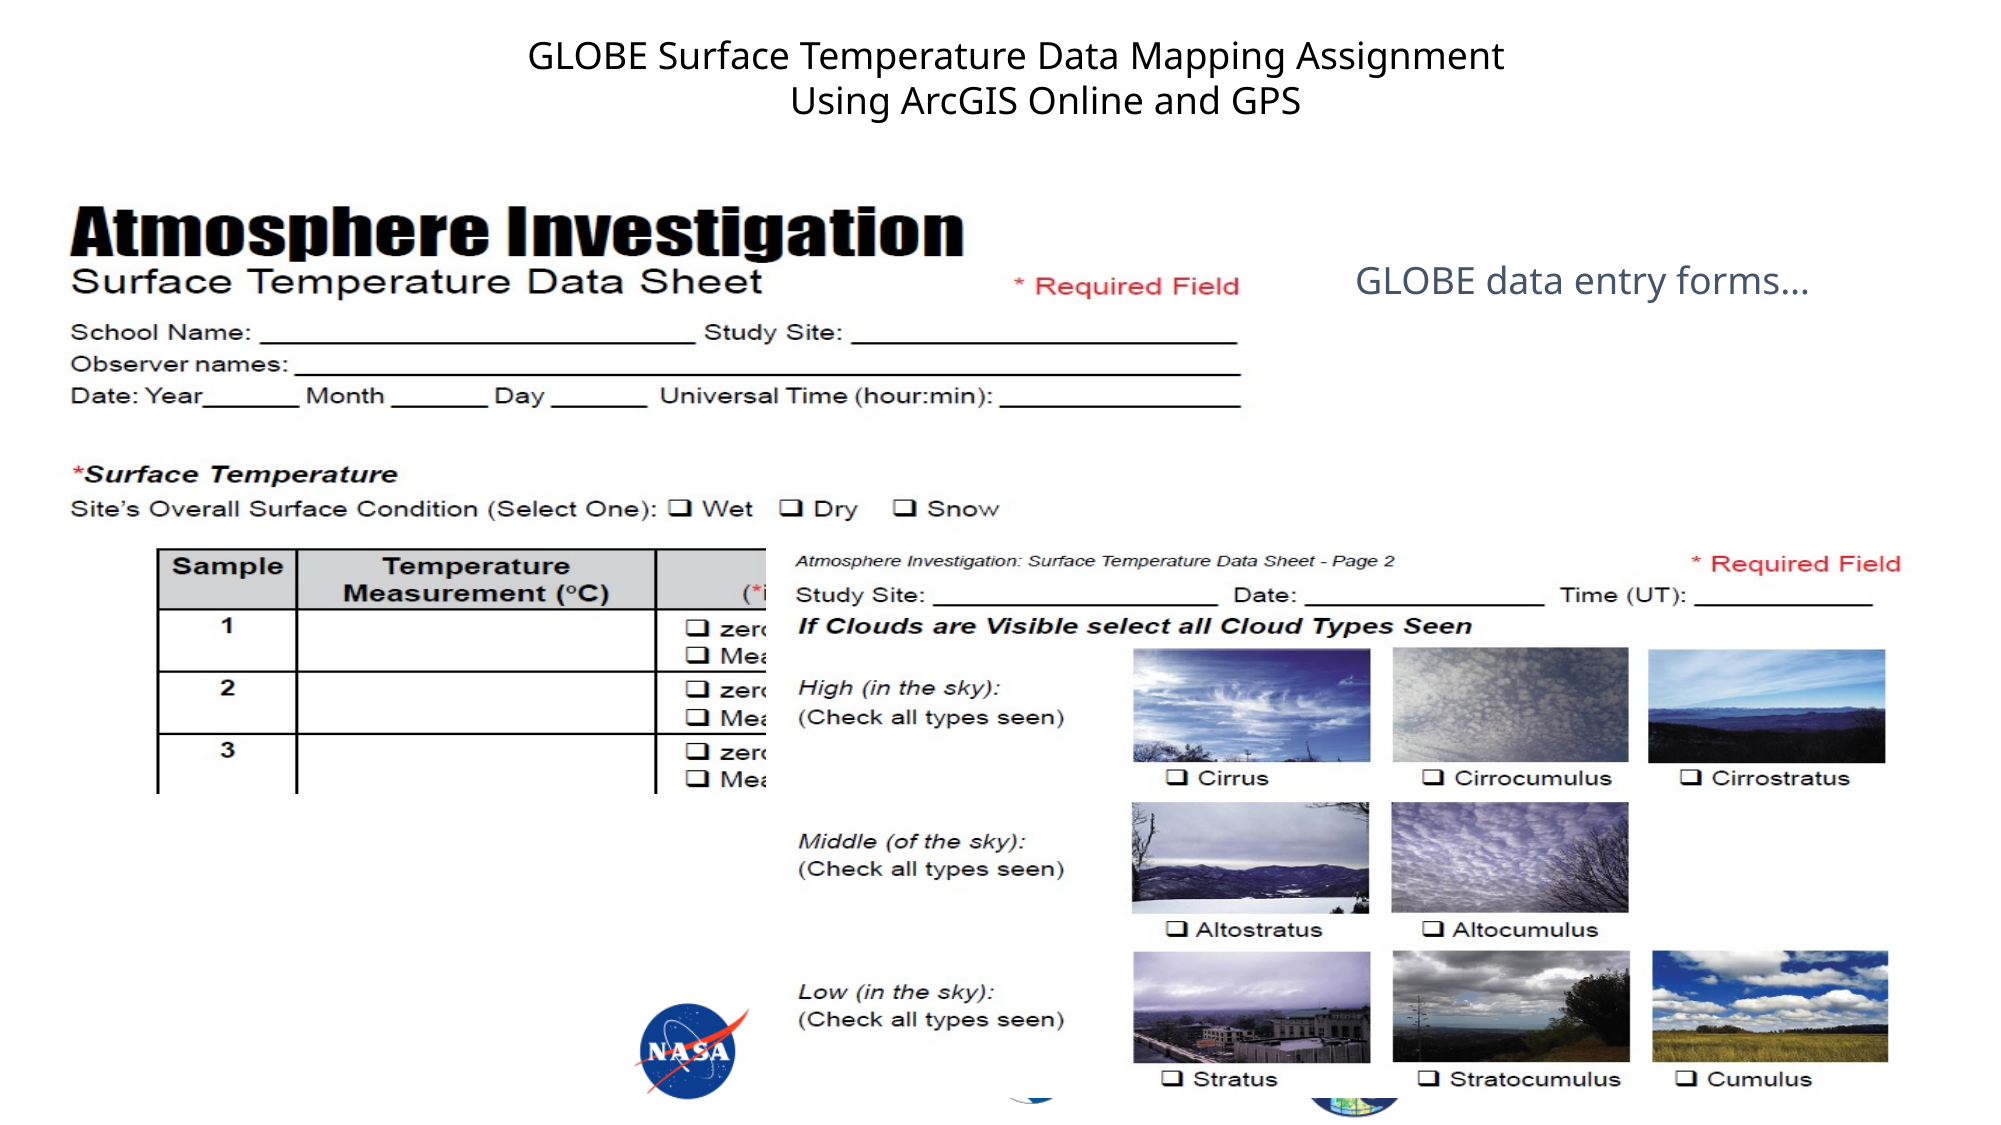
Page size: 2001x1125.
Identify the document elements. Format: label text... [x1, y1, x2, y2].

picture [33, 186, 1915, 1125]
text_box GLOBE Surface Temperature Data Mapping Assignment Using ArcGIS Online and GPS [99, 24, 1934, 130]
text_box GLOBE data entry forms… [1340, 249, 1867, 310]
